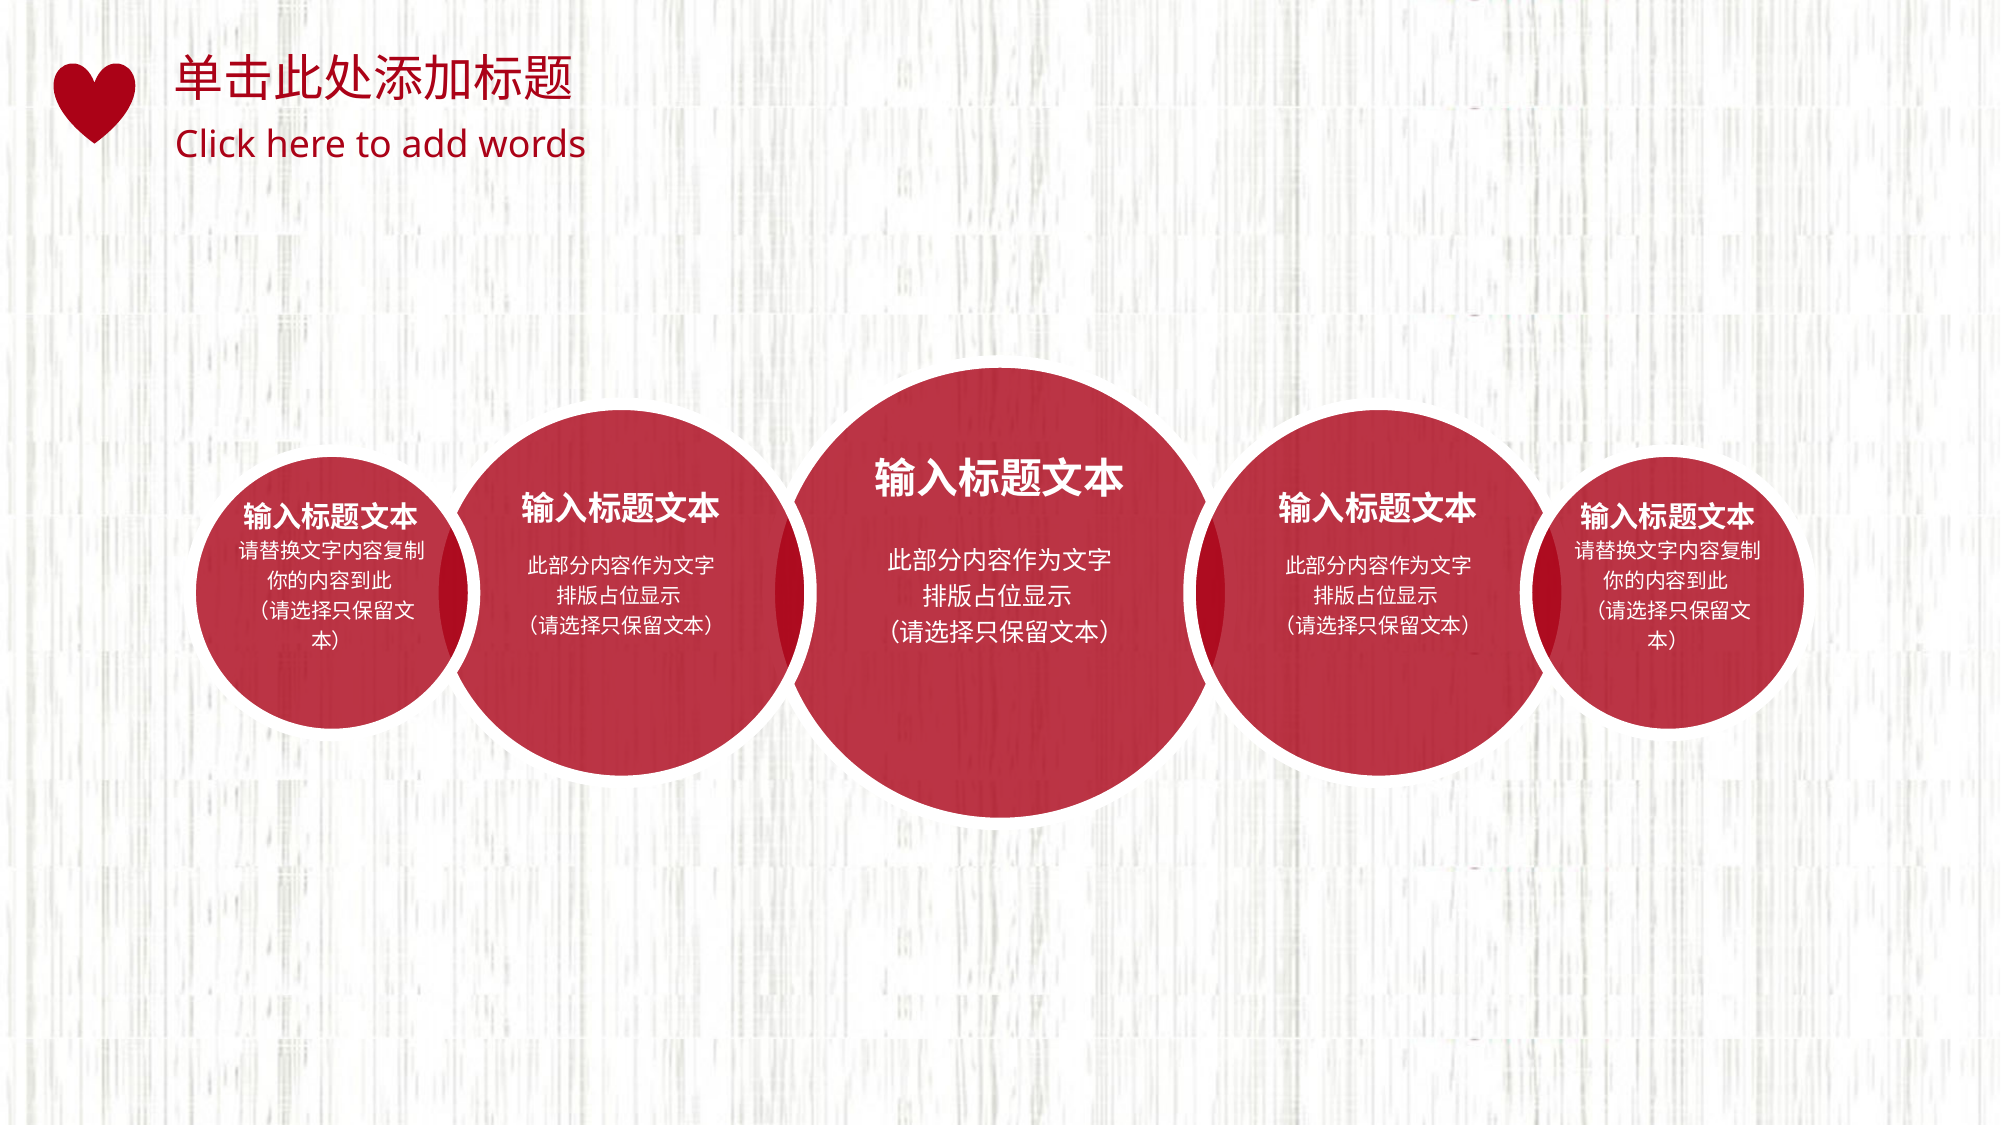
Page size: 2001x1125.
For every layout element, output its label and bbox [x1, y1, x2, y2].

text_box [189, 450, 475, 735]
text_box [432, 403, 811, 782]
text_box [53, 39, 756, 173]
picture [0, 0, 2001, 1125]
text_box [768, 361, 1232, 824]
text_box [1525, 450, 1811, 735]
text_box [1189, 403, 1568, 782]
